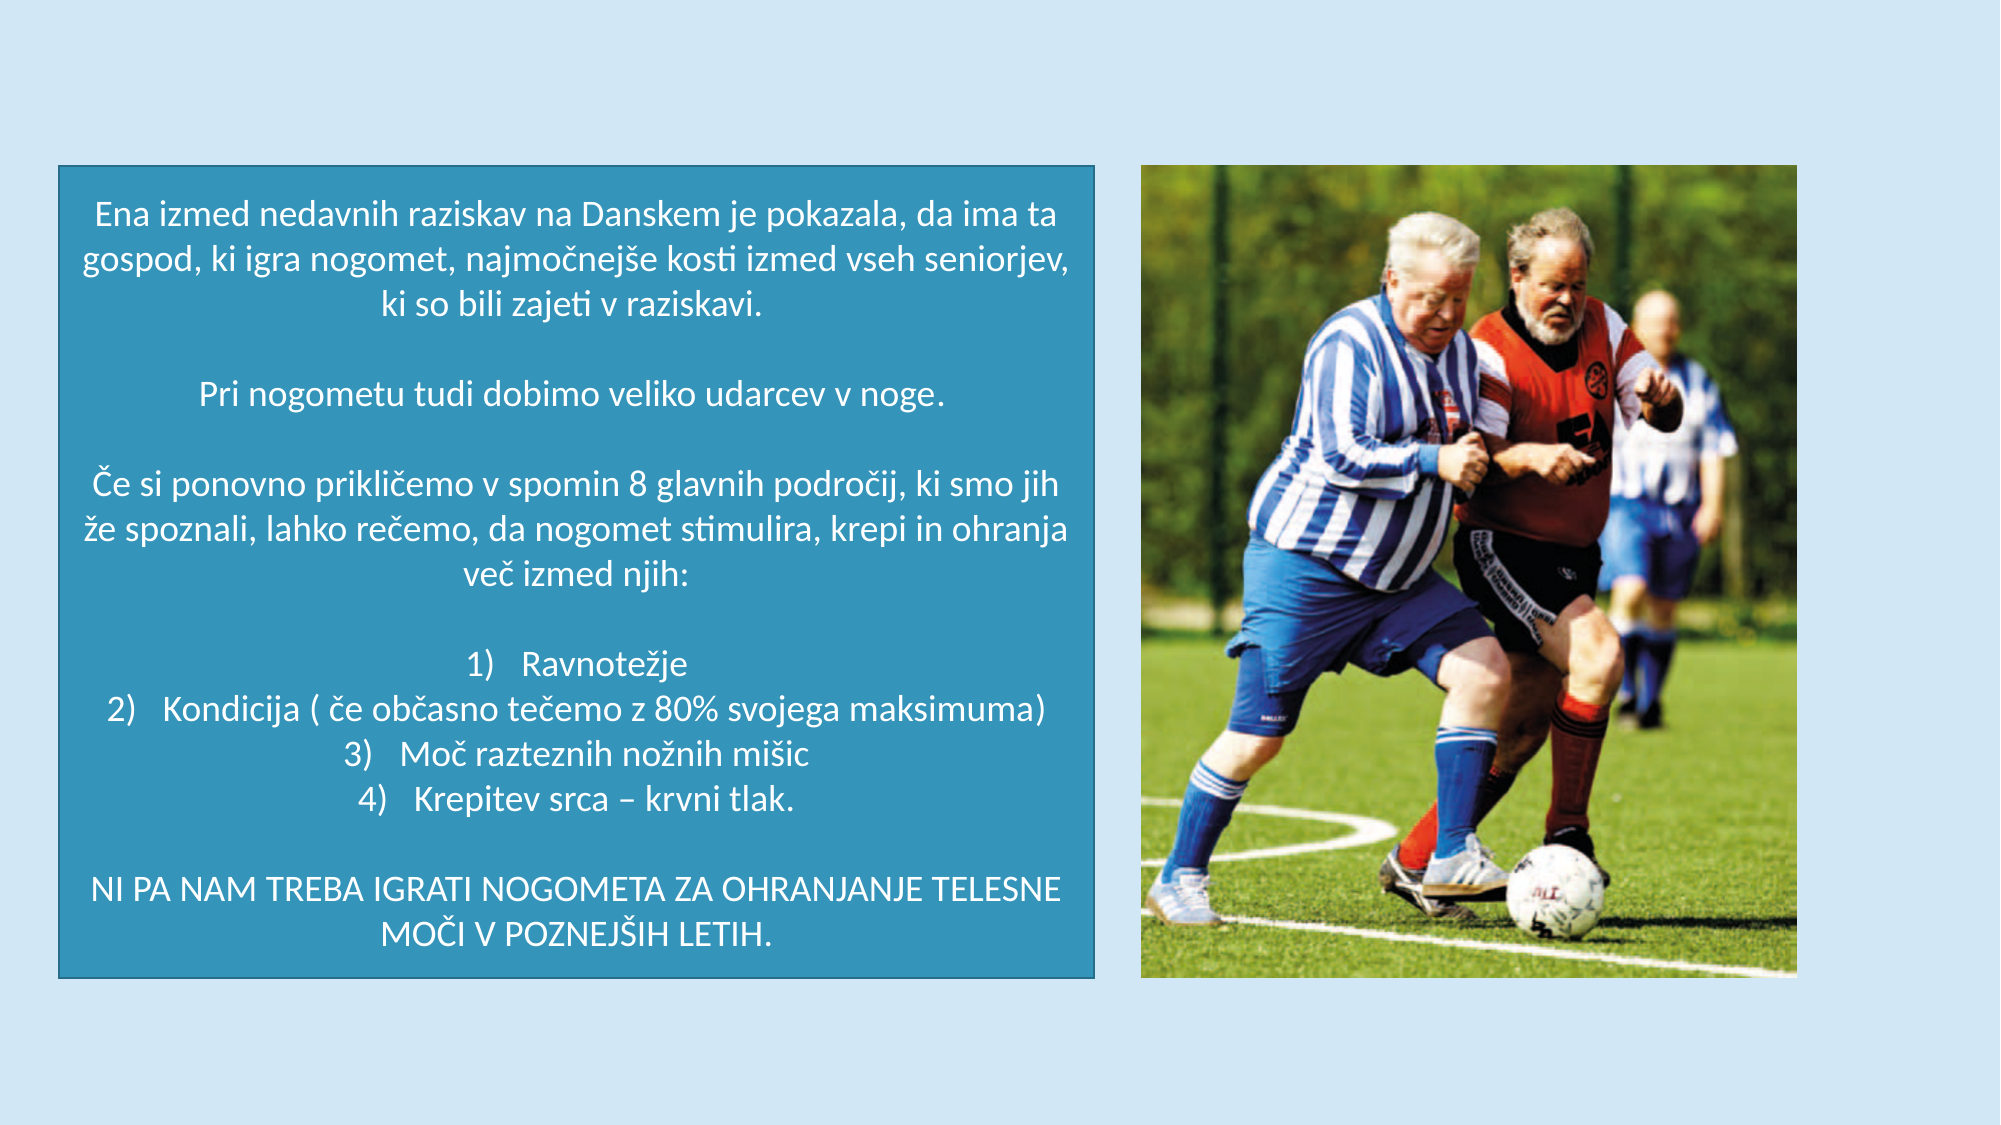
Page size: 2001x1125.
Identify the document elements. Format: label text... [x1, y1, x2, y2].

text_box Ena izmed nedavnih raziskav na Danskem je pokazala, da ima ta gospod, ki igra nogomet, najmočnejše kosti izmed vseh seniorjev, ki so bili zajeti v raziskavi. Pri nogometu tudi dobimo veliko udarcev v noge. Če si ponovno prikličemo v spomin 8 glavnih področij, ki smo jih že spoznali, lahko rečemo, da nogomet stimulira, krepi in ohranja več izmed njih: Ravnotežje Kondicija ( če občasno tečemo z 80% svojega maksimuma) Moč razteznih nožnih mišic Krepitev srca – krvni tlak. NI PA NAM TREBA IGRATI NOGOMETA ZA OHRANJANJE TELESNE MOČI V POZNEJŠIH LETIH. [59, 165, 1094, 978]
picture [1141, 165, 1797, 978]
